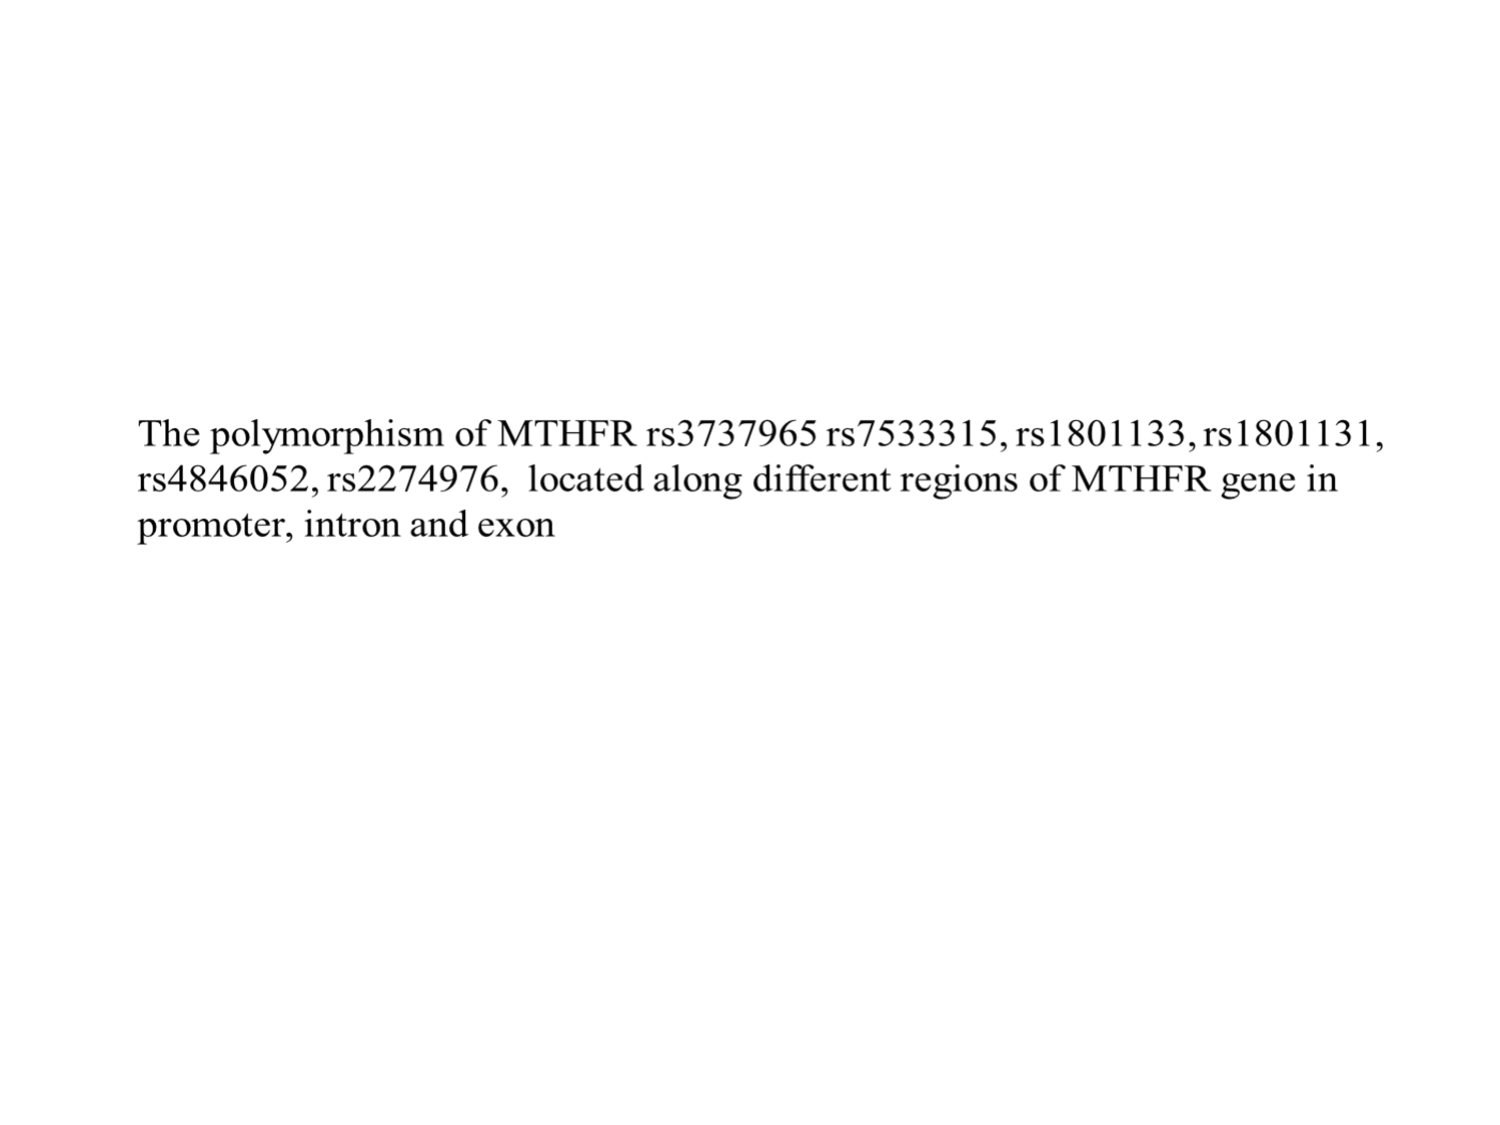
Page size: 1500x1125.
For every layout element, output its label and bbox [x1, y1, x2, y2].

picture [112, 396, 1500, 569]
